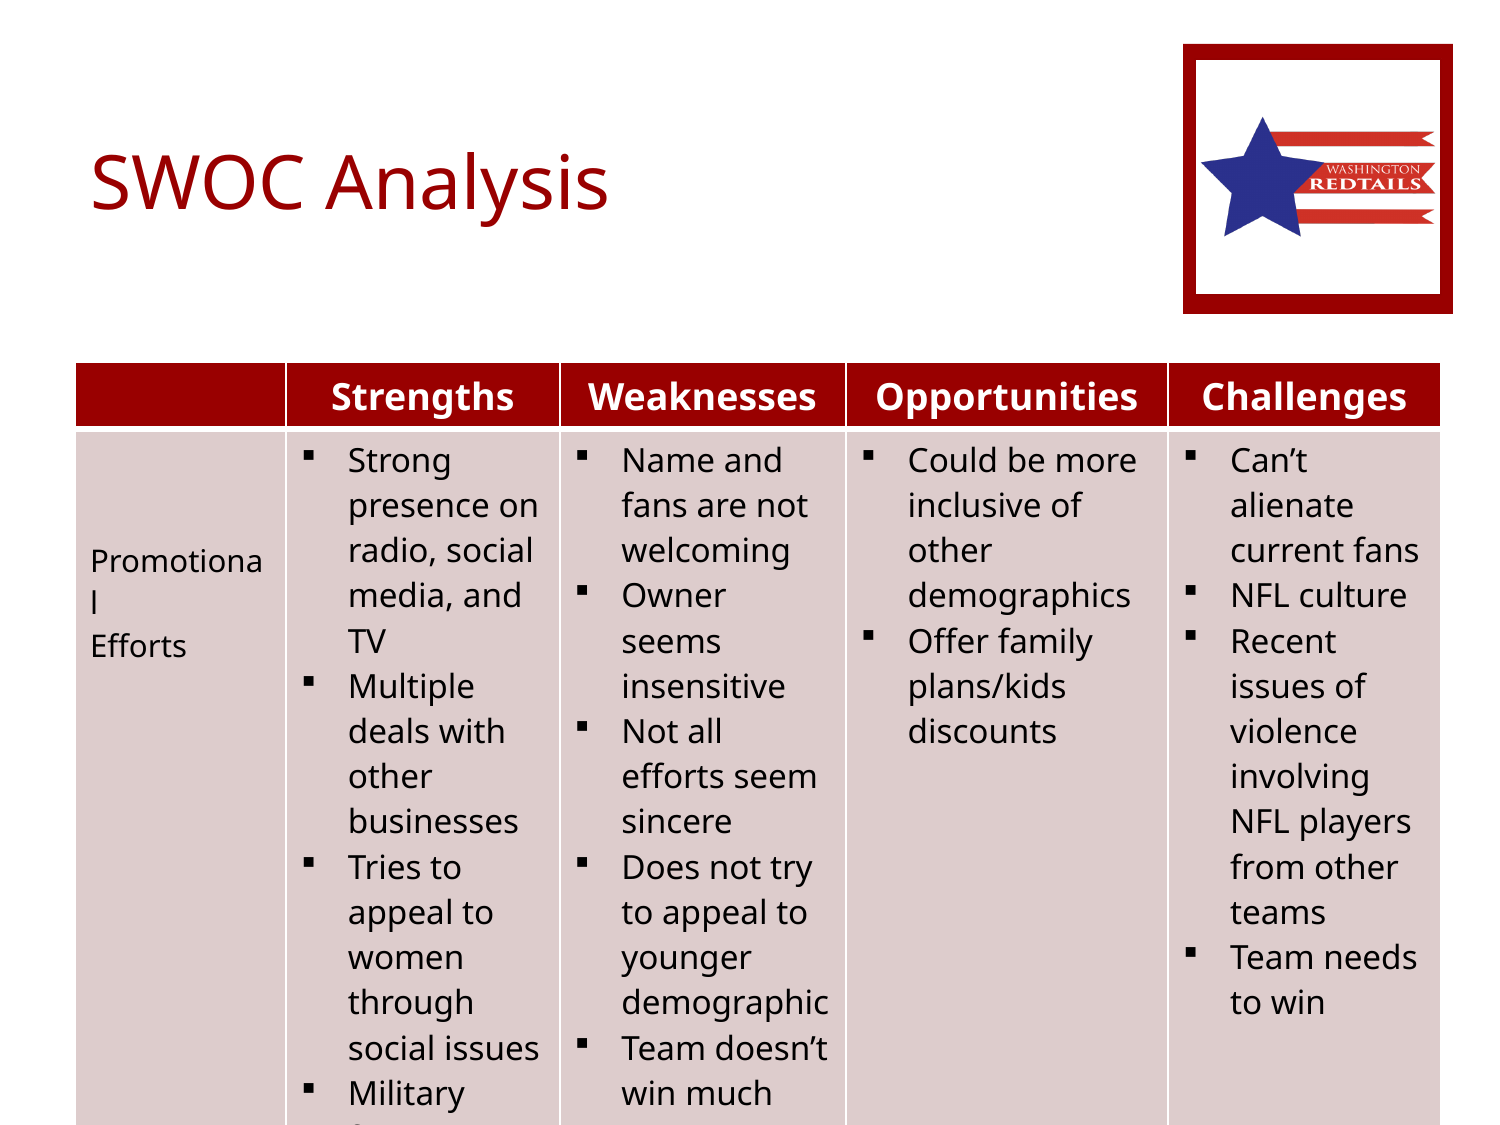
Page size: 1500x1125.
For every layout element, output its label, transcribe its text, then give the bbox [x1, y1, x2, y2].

title SWOC Analysis [75, 44, 1121, 233]
table_cell Can’t alienate current fans NFL culture Recent issues of violence involving NFL players from other teams Team needs to win [1169, 432, 1440, 1125]
table_cell Could be more inclusive of other demographics Offer family plans/kids discounts [847, 432, 1167, 1125]
table_header Challenges [1169, 363, 1440, 426]
table_header Opportunities [847, 363, 1167, 426]
table_header Weaknesses [561, 363, 845, 426]
picture [1121, 44, 1500, 304]
table_header Strengths [287, 363, 559, 426]
table_cell Promotional Efforts [76, 432, 285, 1125]
table_header [76, 363, 285, 426]
table_cell Strong presence on radio, social media, and TV Multiple deals with other businesses Tries to appeal to women through social issues Military focus [287, 432, 559, 1125]
table_cell Name and fans are not welcoming Owner seems insensitive Not all efforts seem sincere Does not try to appeal to younger demographic Team doesn’t win much [561, 432, 845, 1125]
